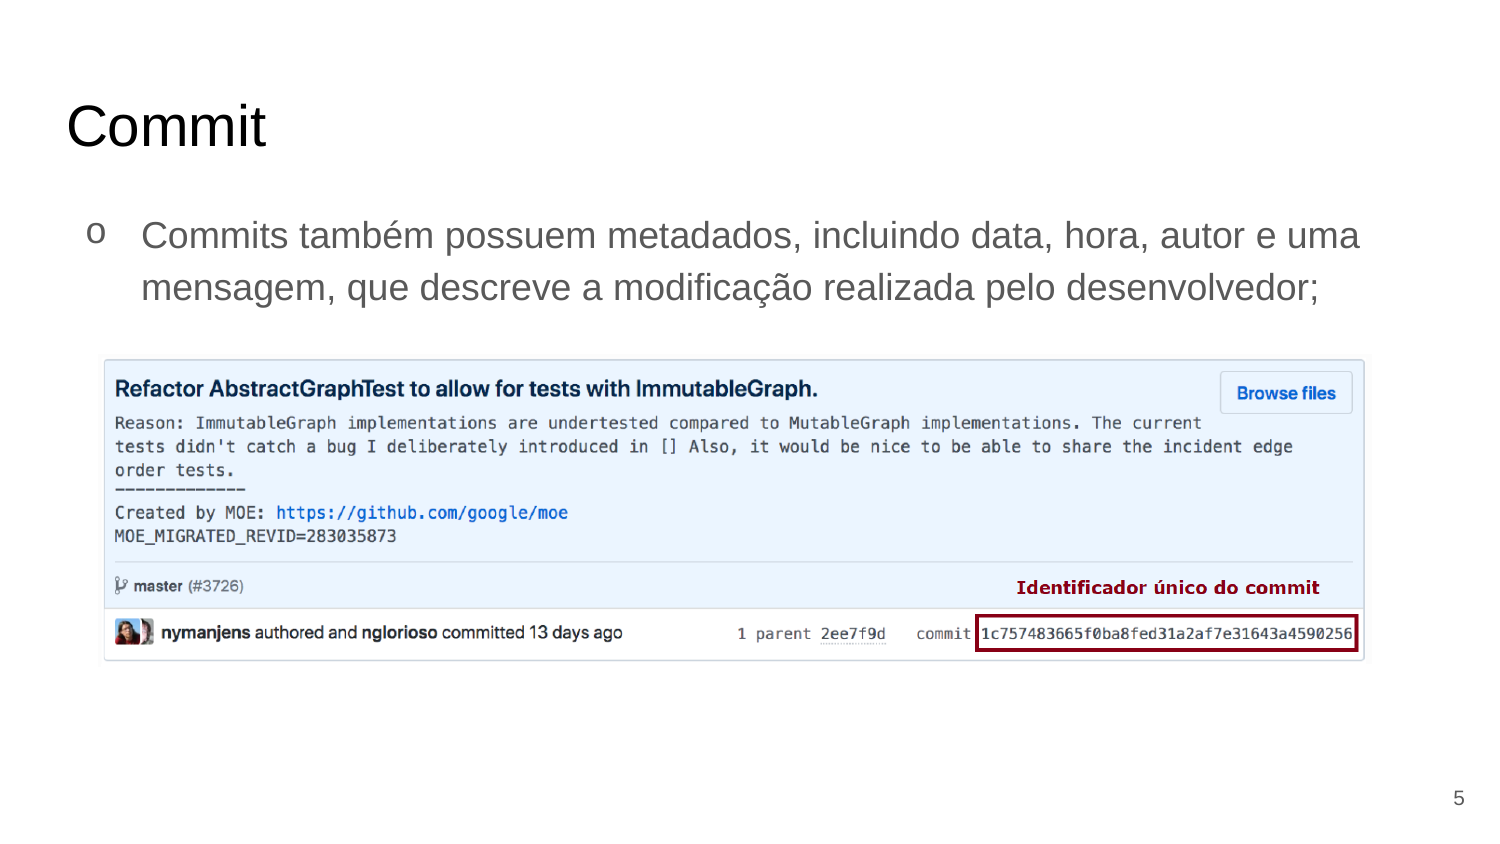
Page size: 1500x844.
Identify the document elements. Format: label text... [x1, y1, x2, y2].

slide_number 5 [1389, 764, 1480, 830]
picture [98, 354, 1372, 667]
list Commits também possuem metadados, incluindo data, hora, autor e uma mensagem, que descreve a modificação realizada pelo desenvolvedor; [51, 189, 1449, 750]
title Commit [51, 72, 1449, 167]
